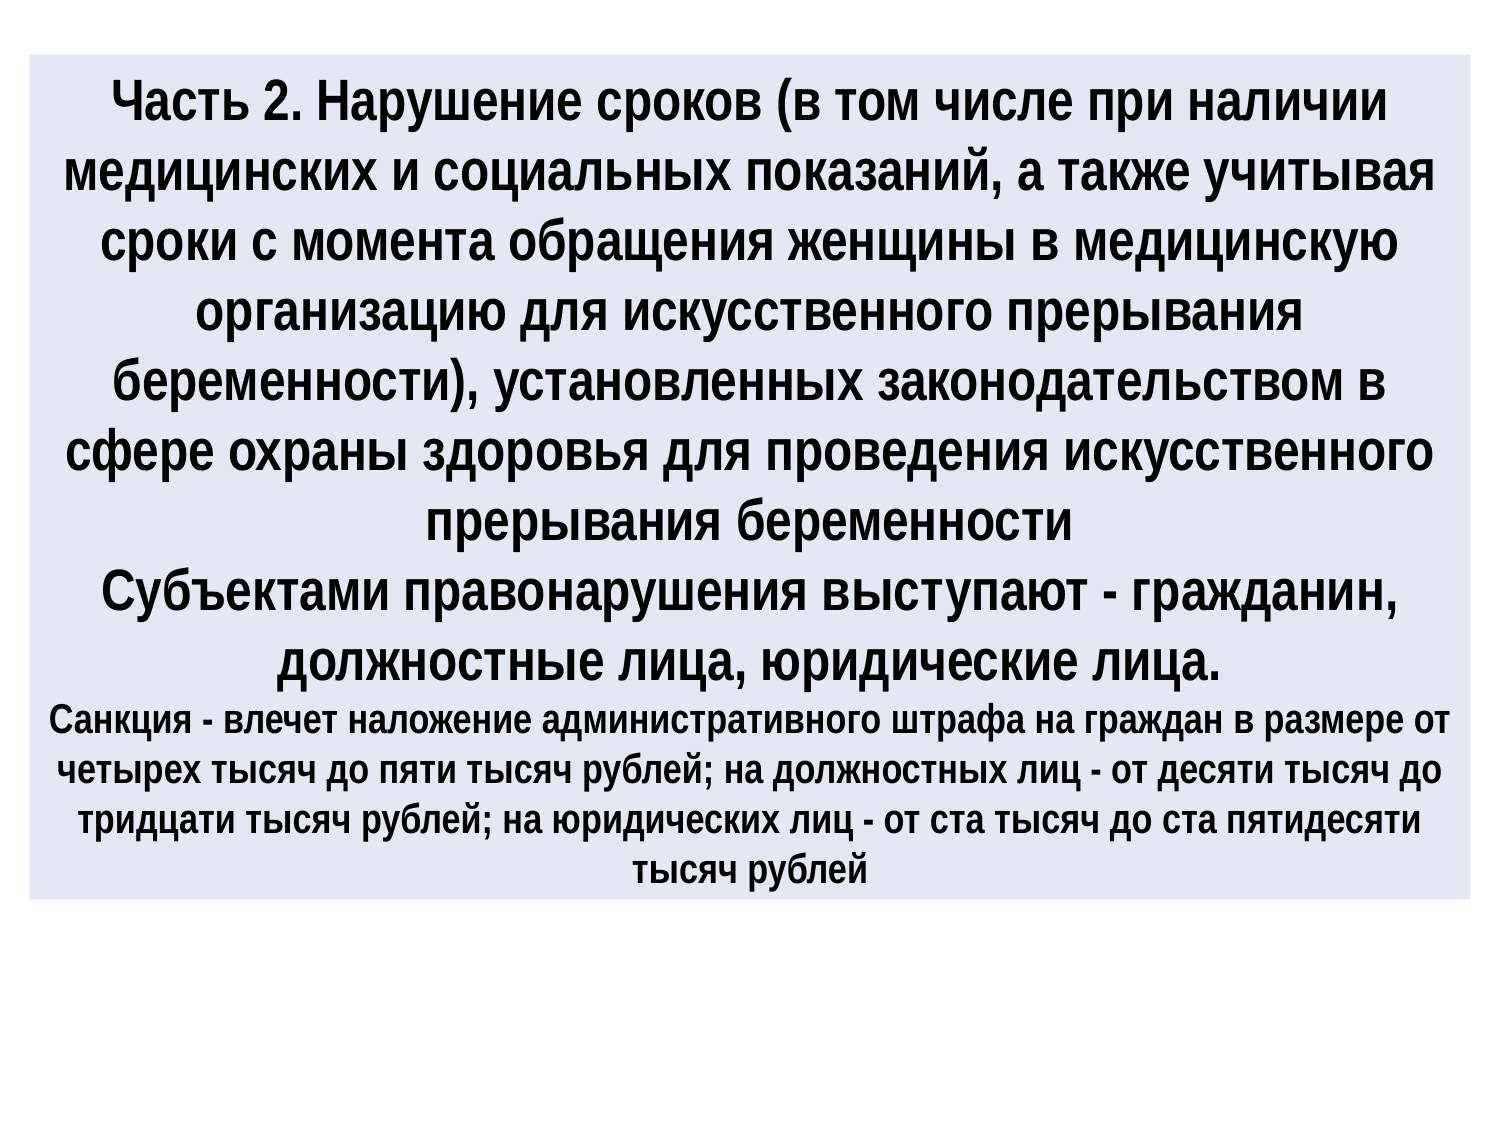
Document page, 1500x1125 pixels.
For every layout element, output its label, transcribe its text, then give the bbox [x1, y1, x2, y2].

text_box Часть 2. Нарушение сроков (в том числе при наличии медицинских и социальных показаний, а также учитывая сроки с момента обращения женщины в медицинскую организацию для искусственного прерывания беременности), установленных законодательством в сфере охраны здоровья для проведения искусственного прерывания беременности Субъектами правонарушения выступают - гражданин, должностные лица, юридические лица. Санкция - влечет наложение административного штрафа на граждан в размере от четырех тысяч до пяти тысяч рублей; на должностных лиц - от десяти тысяч до тридцати тысяч рублей; на юридических лиц - от ста тысяч до ста пятидесяти тысяч рублей [29, 54, 1471, 900]
